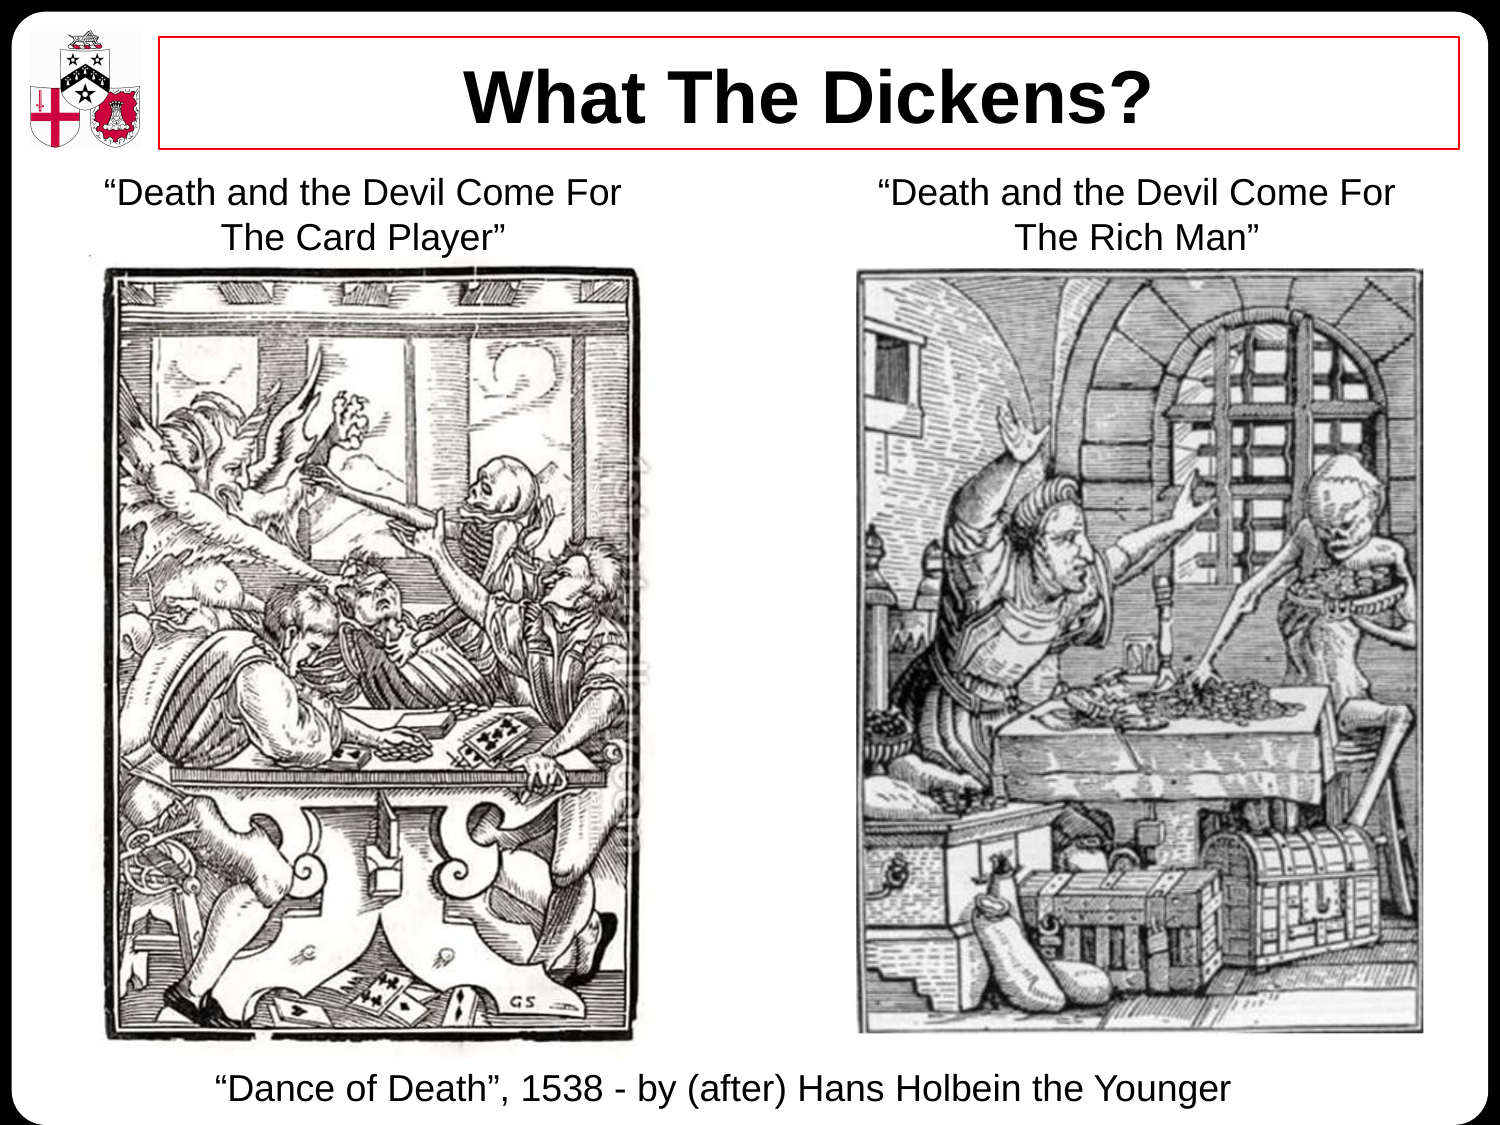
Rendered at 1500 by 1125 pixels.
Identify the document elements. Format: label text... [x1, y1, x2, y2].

text_box “Dance of Death”, 1538 - by (after) Hans Holbein the Younger [199, 1057, 1247, 1117]
picture [88, 253, 656, 1059]
title What The Dickens? [158, 36, 1460, 150]
picture [855, 266, 1425, 1036]
text_box “Death and the Devil Come For The Rich Man” [838, 160, 1436, 266]
text_box “Death and the Devil Come For The Card Player” [64, 160, 662, 266]
picture [29, 30, 142, 149]
